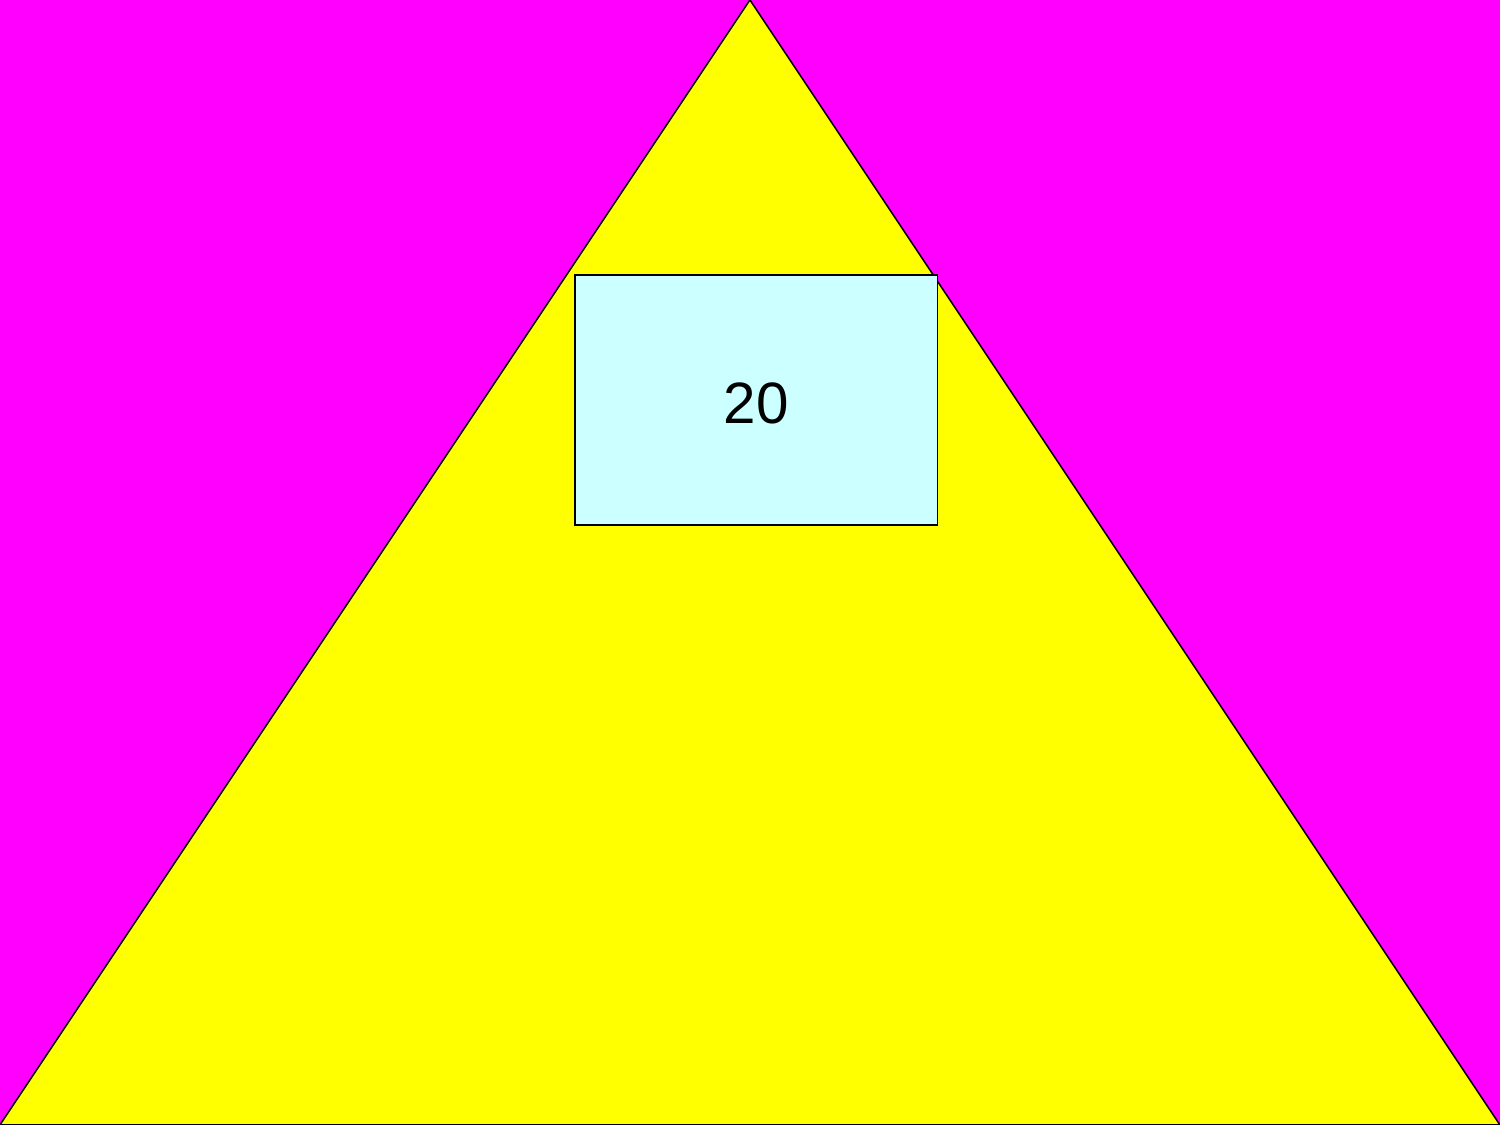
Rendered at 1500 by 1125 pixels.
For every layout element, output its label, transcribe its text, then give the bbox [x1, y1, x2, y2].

text_box [0, 0, 1500, 1125]
text_box 20 [574, 275, 938, 525]
